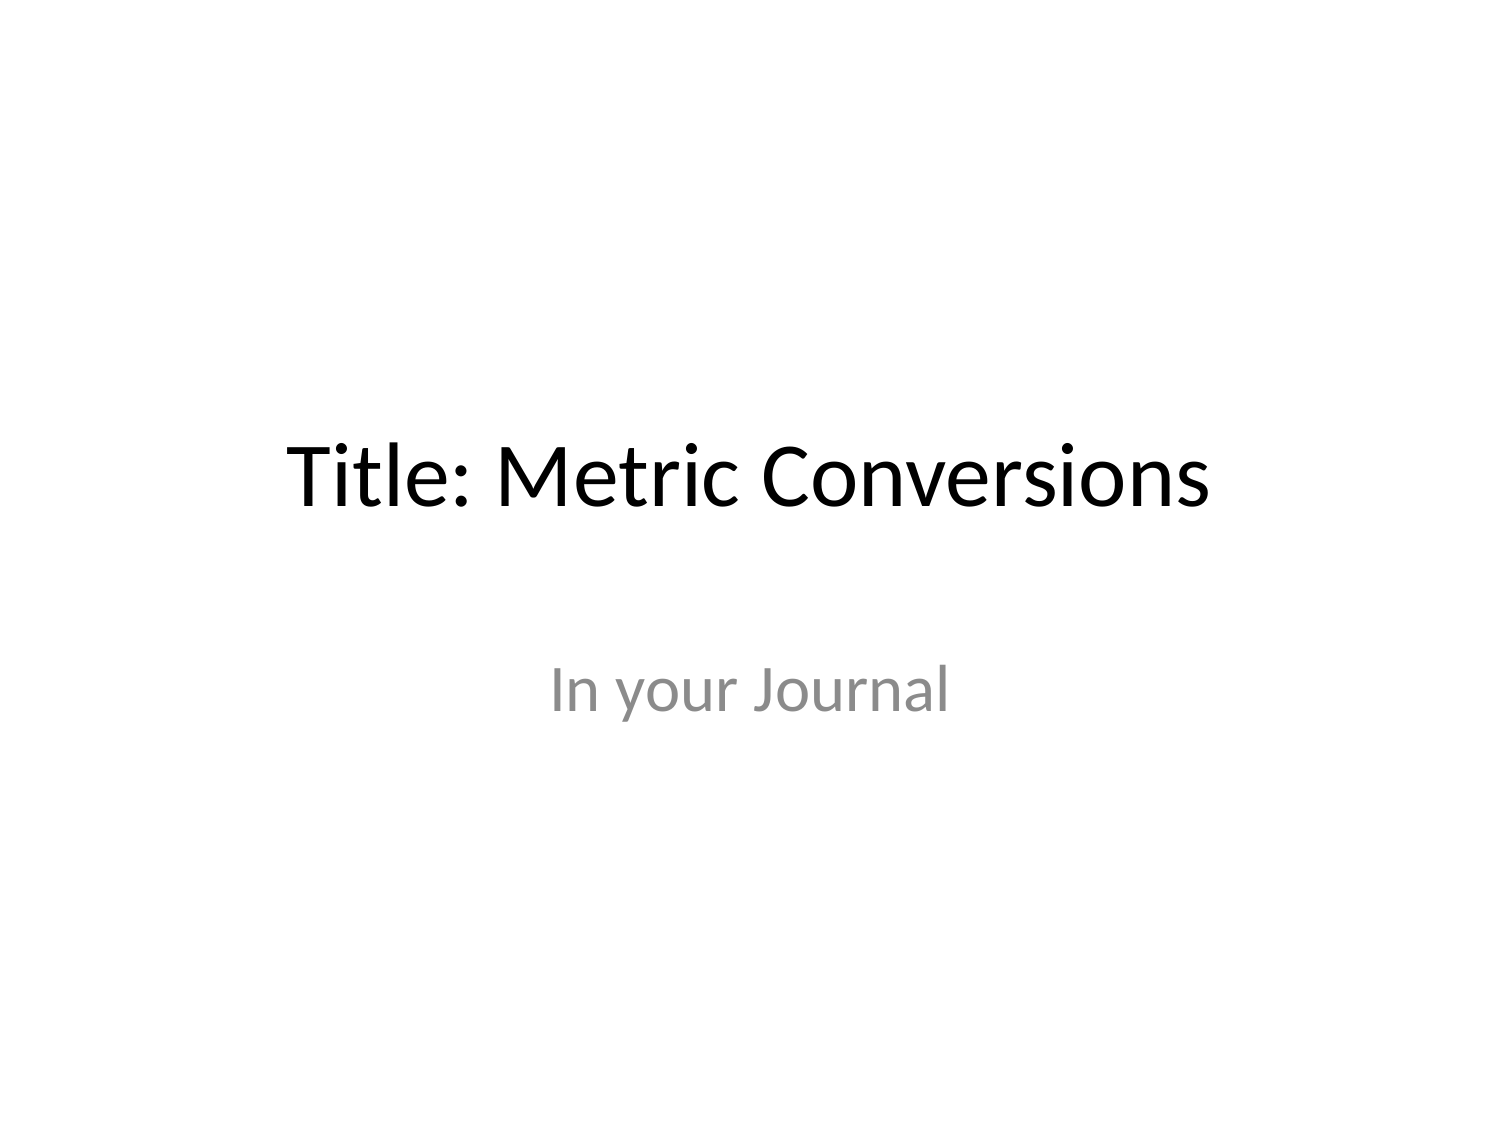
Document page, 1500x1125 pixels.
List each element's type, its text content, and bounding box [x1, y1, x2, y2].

subtitle In your Journal [225, 637, 1275, 925]
title Title: Metric Conversions [112, 349, 1388, 591]
